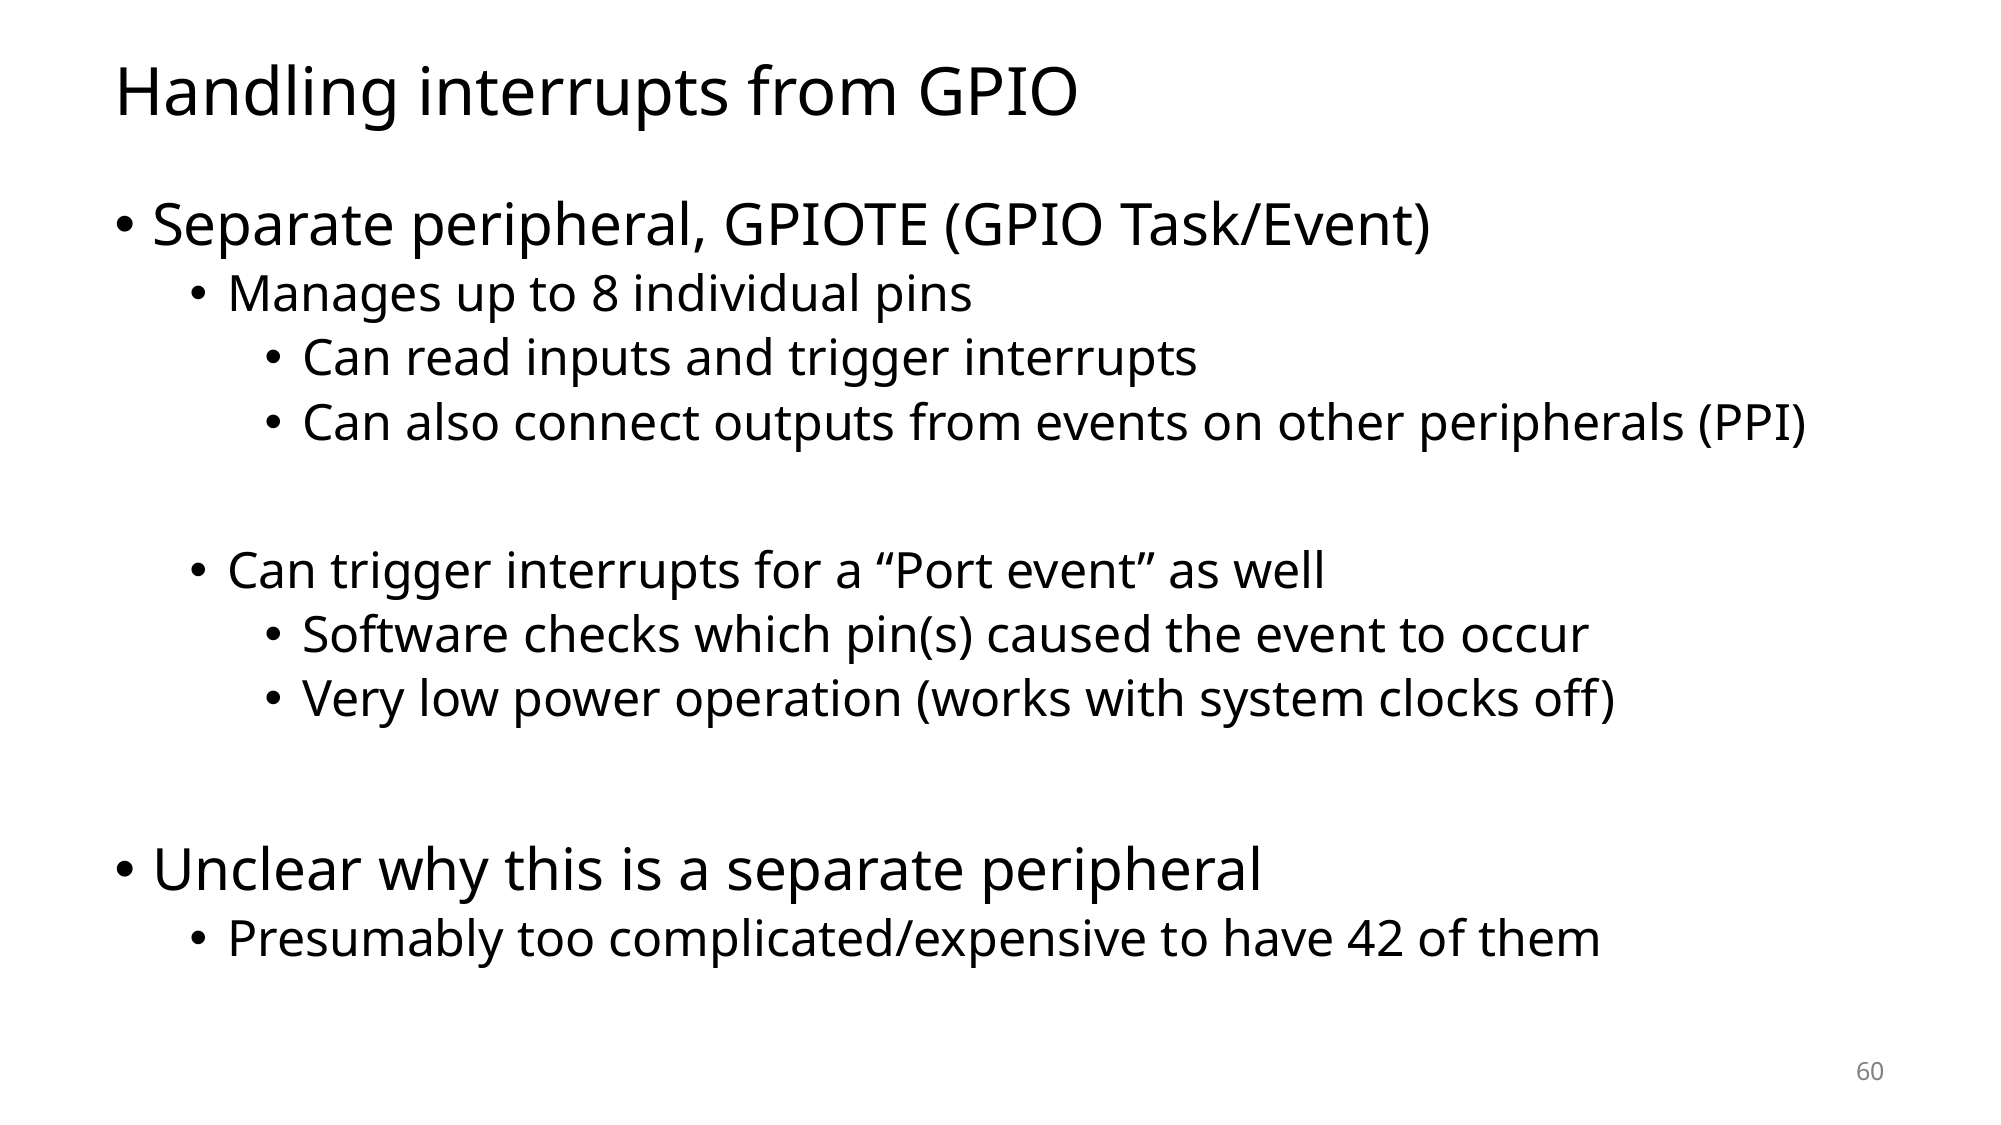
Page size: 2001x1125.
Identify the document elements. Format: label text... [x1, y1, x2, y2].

title Handling interrupts from GPIO [99, 37, 1900, 150]
slide_number 60 [1749, 1042, 1900, 1103]
list Separate peripheral, GPIOTE (GPIO Task/Event) Manages up to 8 individual pins Can read inputs and trigger interrupts Can also connect outputs from events on other peripherals (PPI) Can trigger interrupts for a “Port event” as well Software checks which pin(s) caused the event to occur Very low power operation (works with system clocks off) Unclear why this is a separate peripheral Presumably too complicated/expensive to have 42 of them [99, 187, 1900, 1013]
